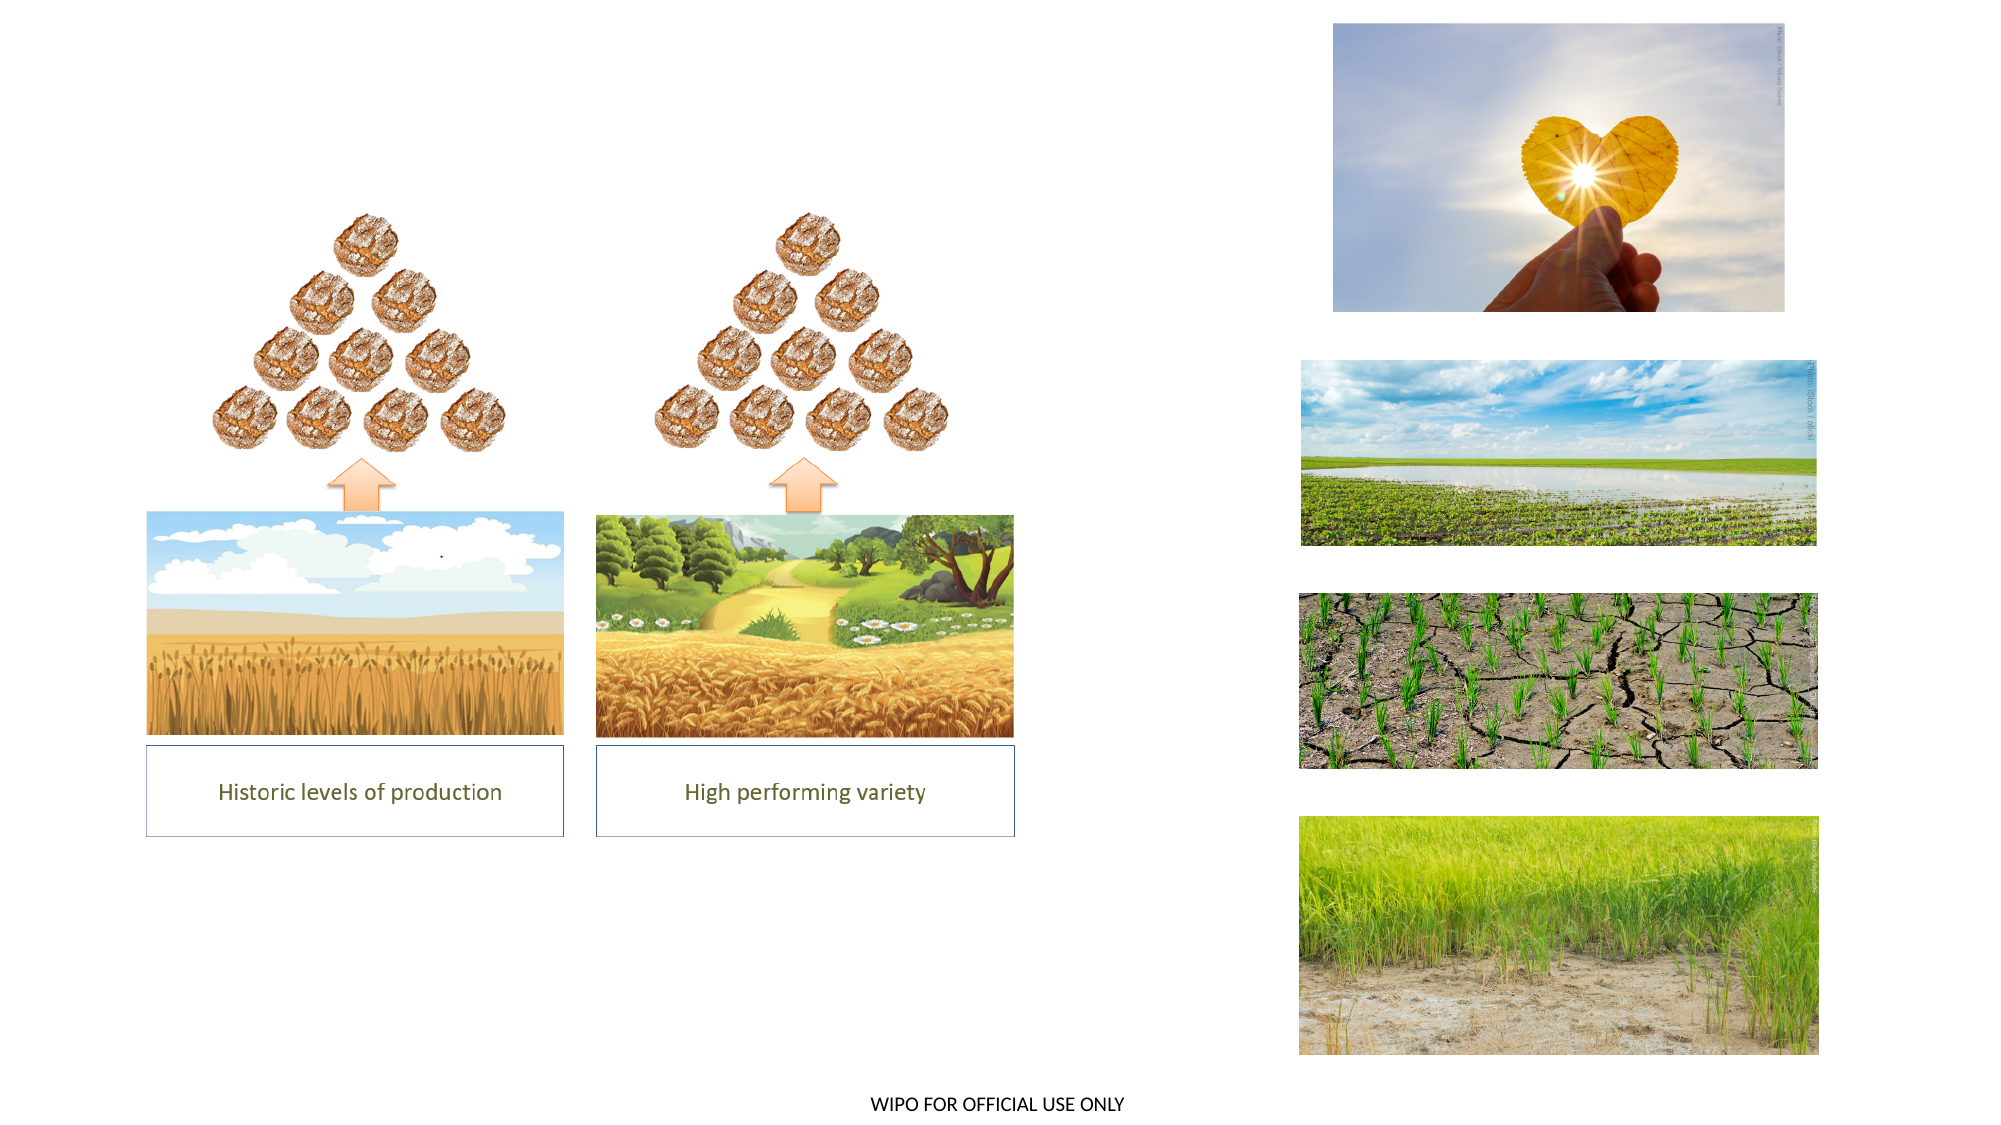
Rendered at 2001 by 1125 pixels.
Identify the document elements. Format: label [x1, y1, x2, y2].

picture [112, 199, 1044, 854]
picture [1299, 816, 1819, 1055]
picture [1299, 593, 1819, 769]
picture [1301, 360, 1817, 546]
picture [1333, 22, 1785, 312]
